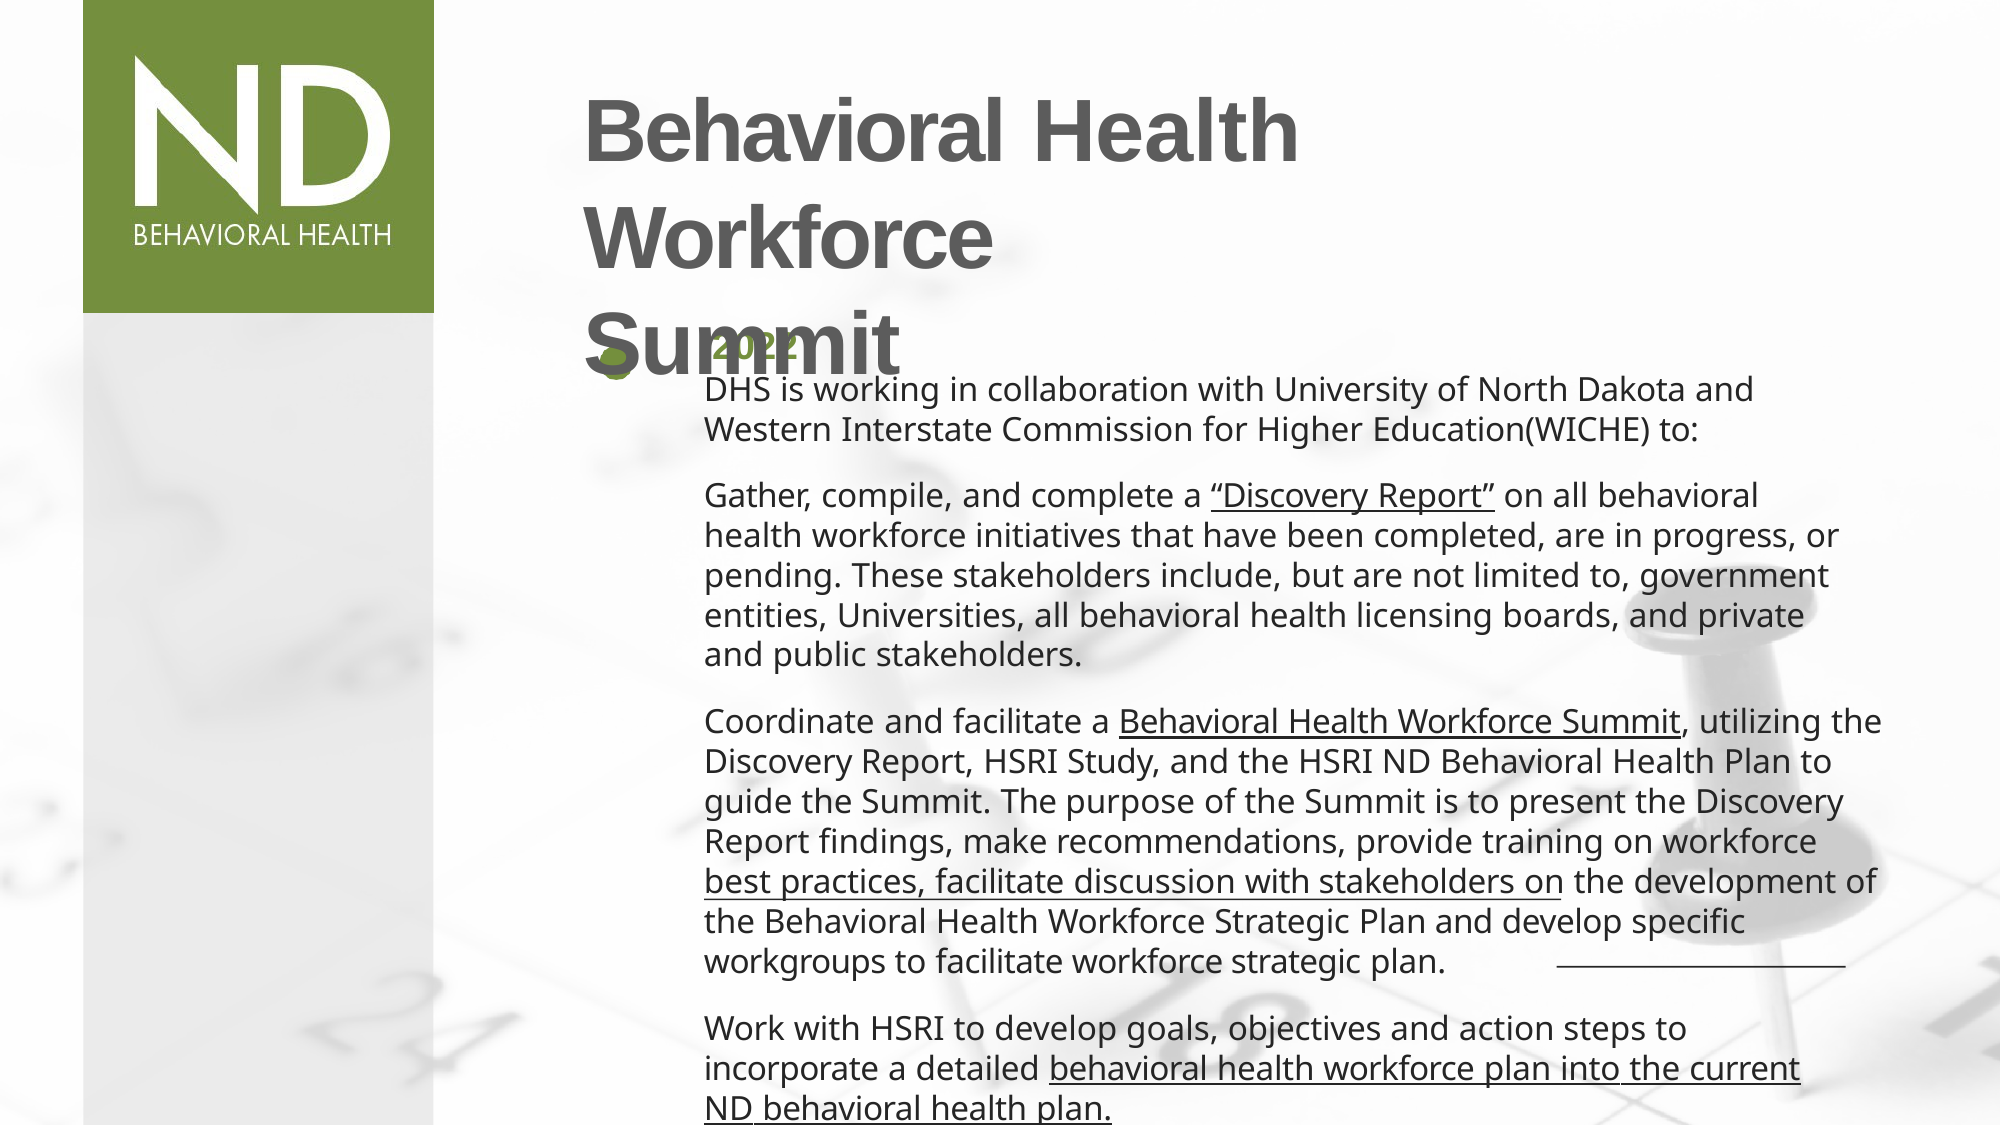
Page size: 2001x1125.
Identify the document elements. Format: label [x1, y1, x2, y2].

text_box [0, 0, 2000, 1125]
picture [83, 0, 434, 313]
picture [599, 345, 635, 380]
